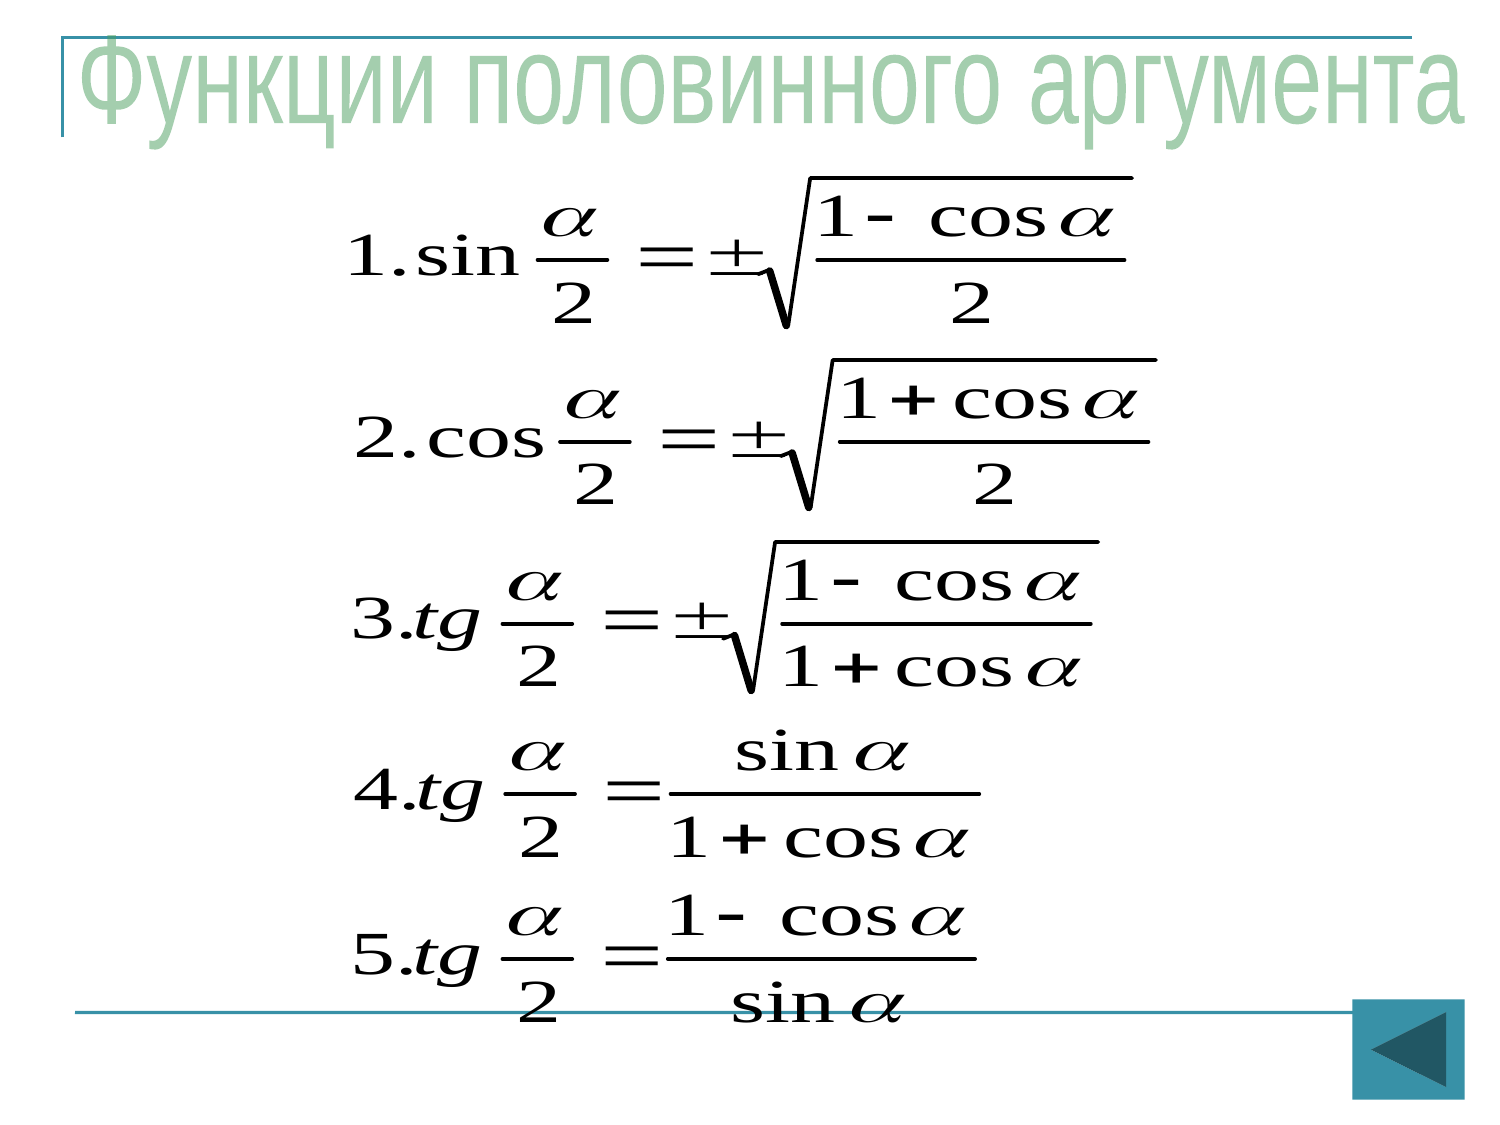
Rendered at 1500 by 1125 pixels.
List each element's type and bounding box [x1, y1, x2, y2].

text_box [1352, 999, 1465, 1100]
list [339, 163, 1173, 1038]
